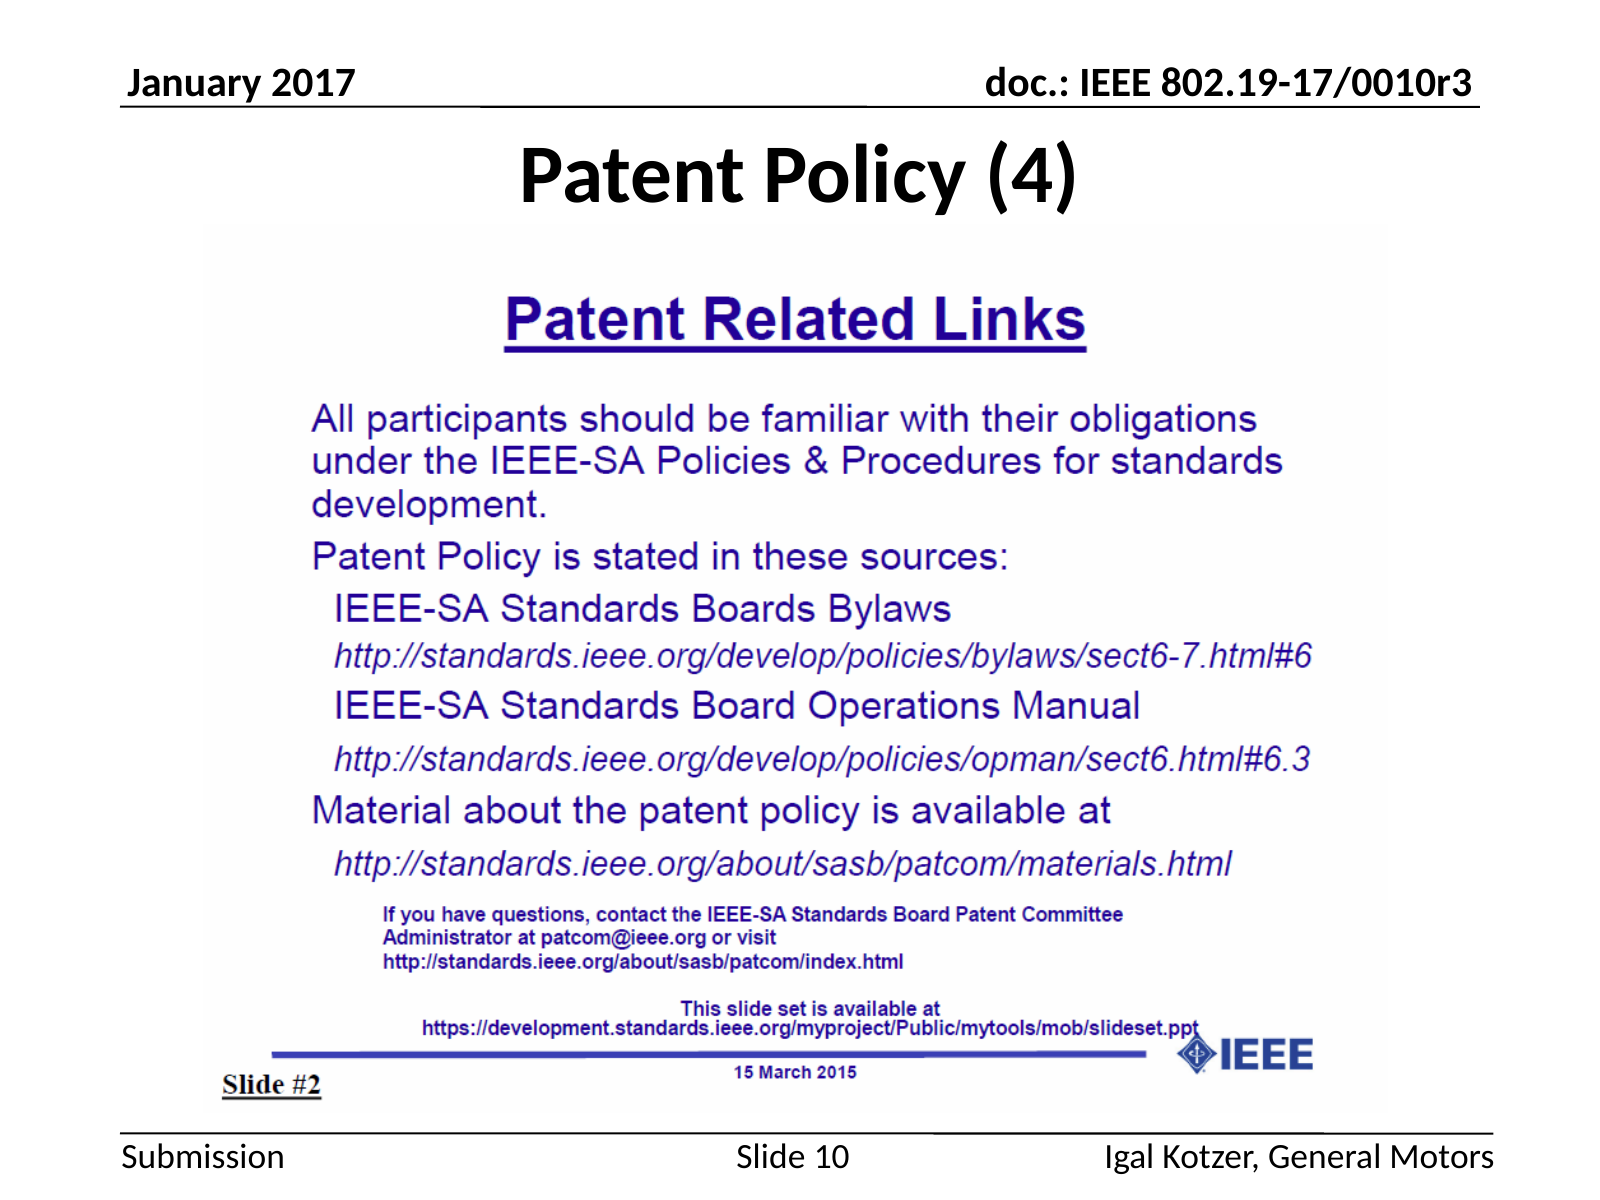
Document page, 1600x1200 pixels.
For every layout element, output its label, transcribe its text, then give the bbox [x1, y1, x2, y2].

slide_number Slide 10 [733, 1132, 854, 1197]
footer Igal Kotzer, General Motors [937, 1132, 1495, 1177]
picture [203, 224, 1388, 1113]
